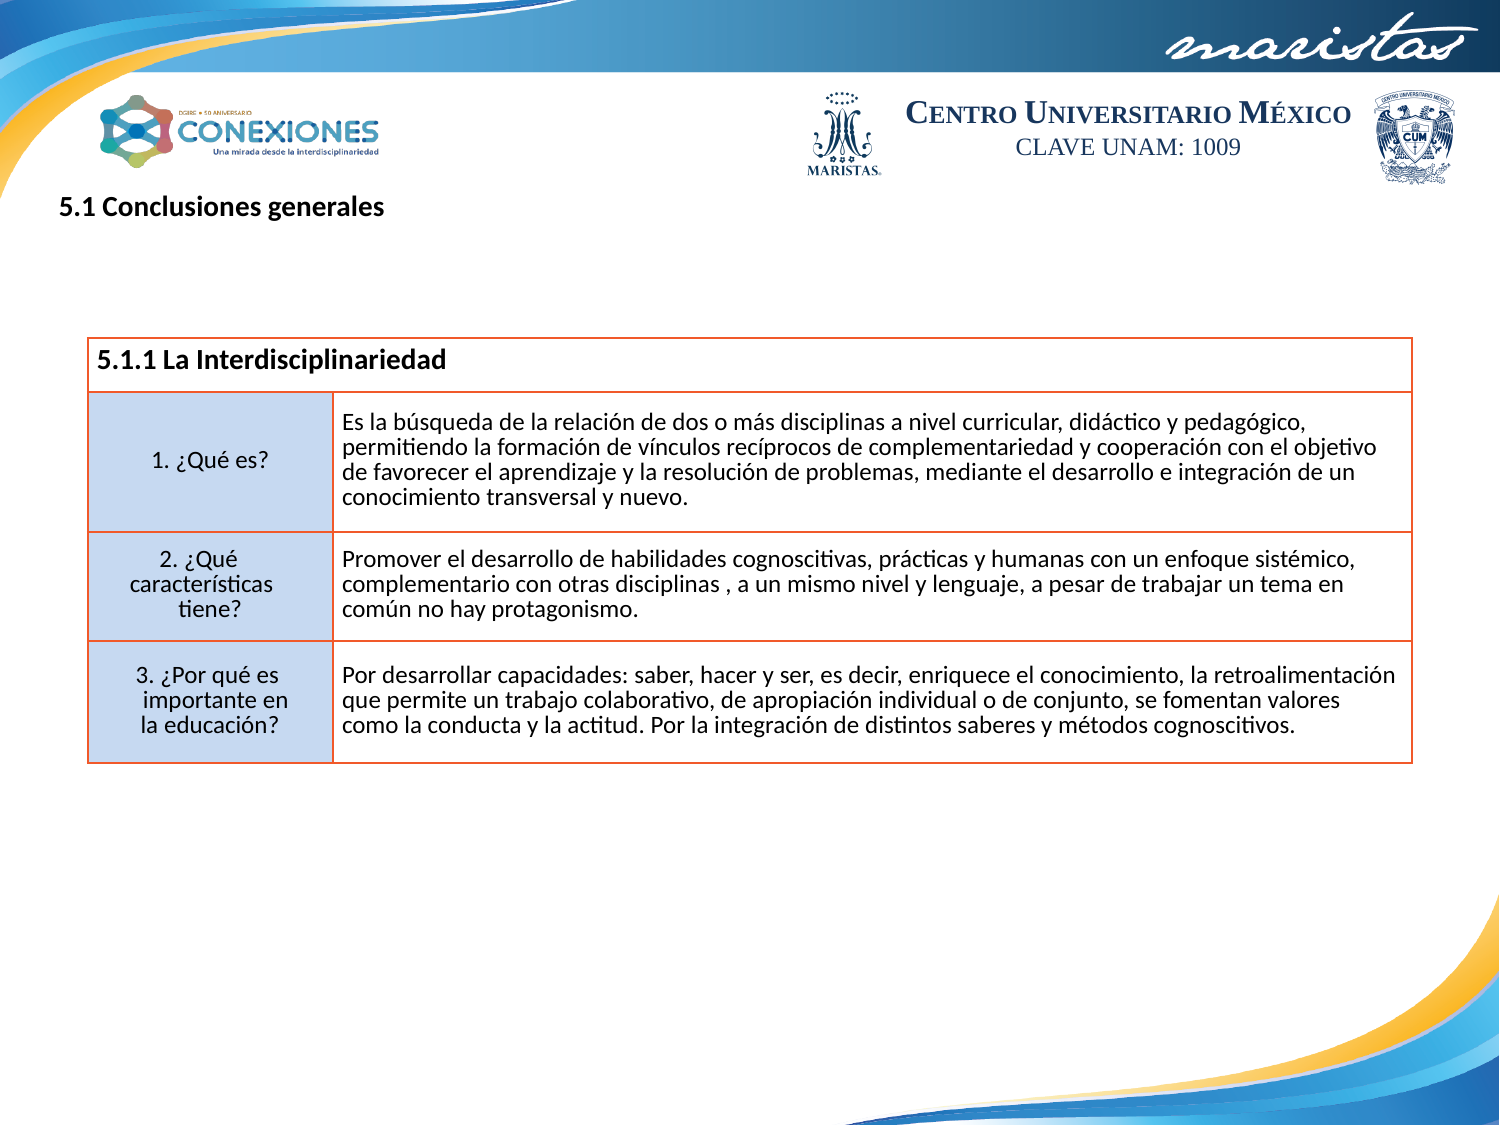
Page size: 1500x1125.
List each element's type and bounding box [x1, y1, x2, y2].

text_box [0, 0, 1500, 1125]
